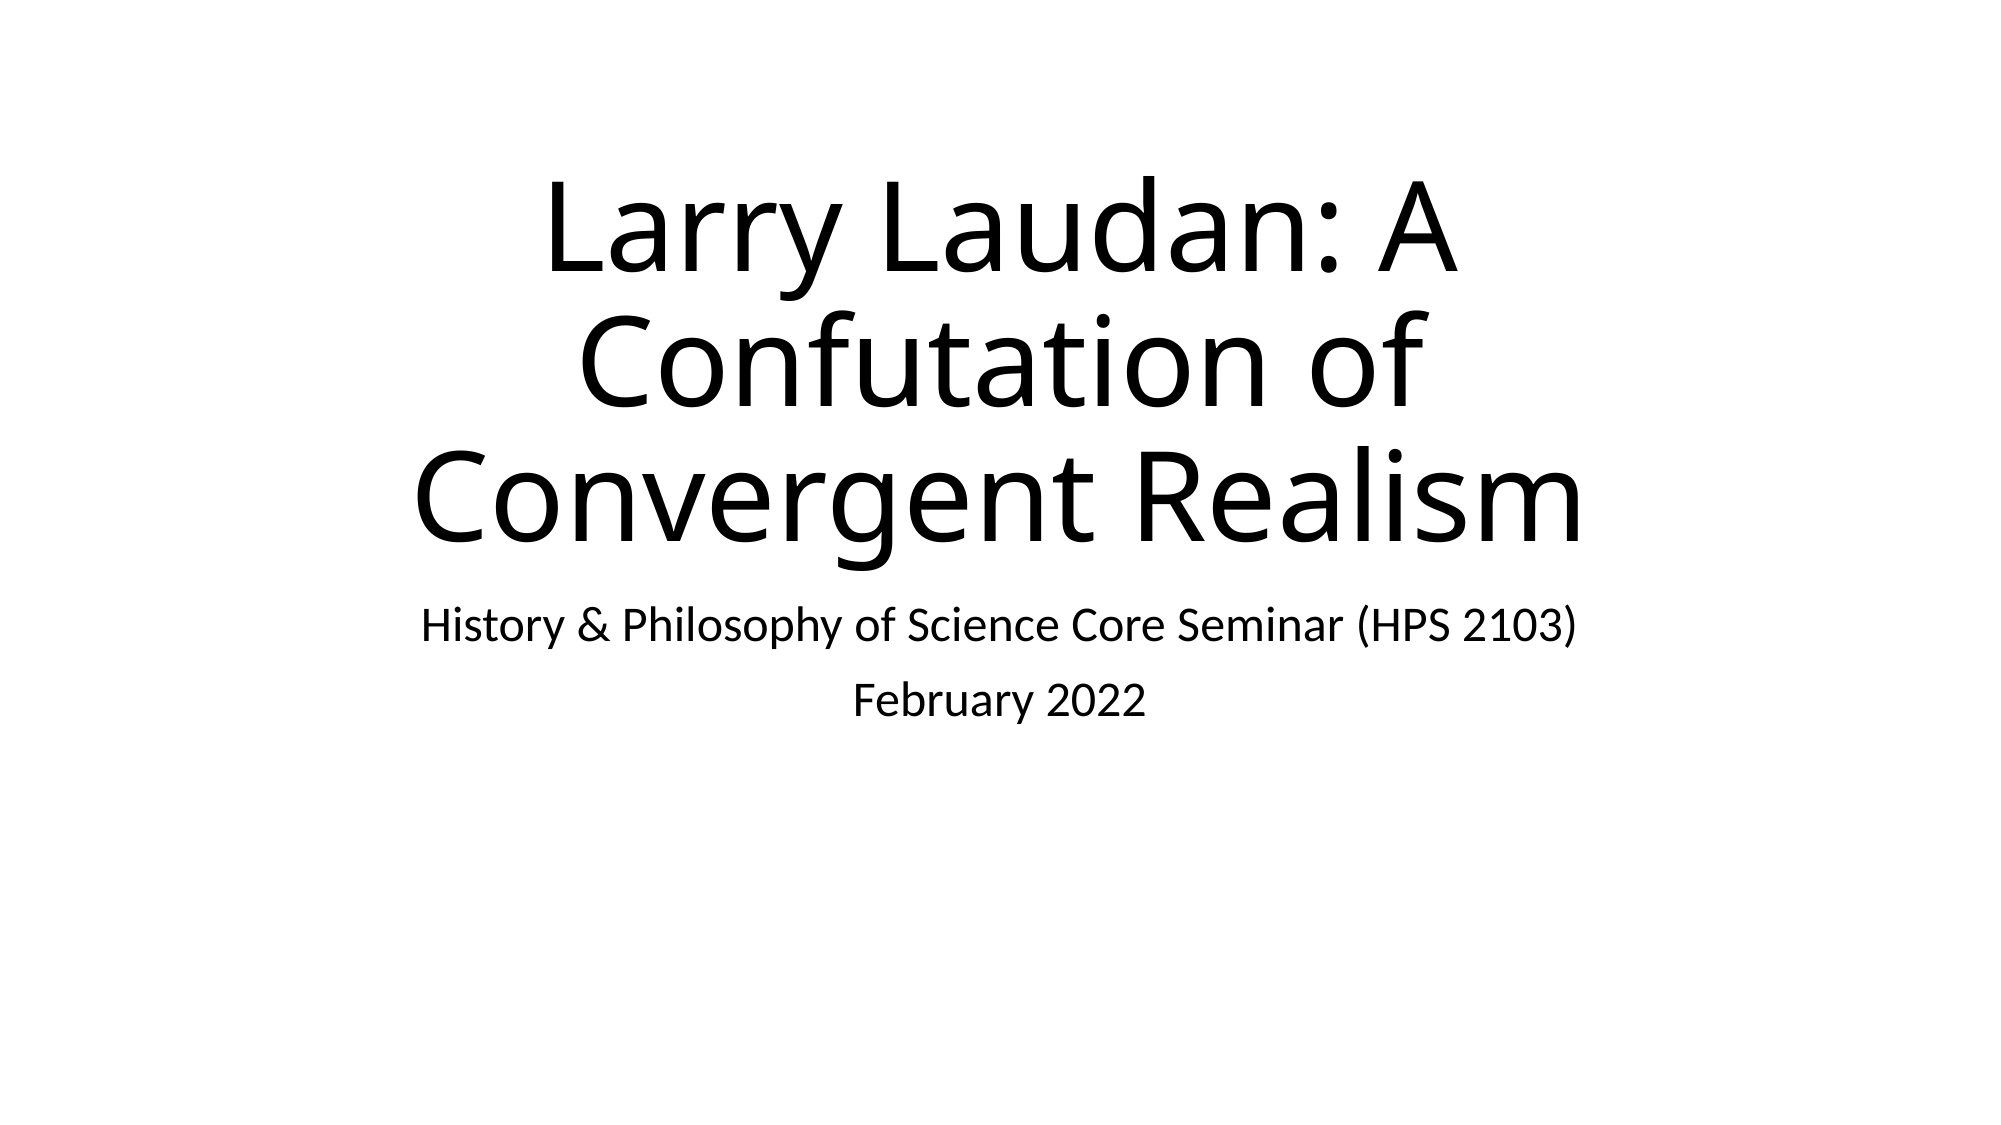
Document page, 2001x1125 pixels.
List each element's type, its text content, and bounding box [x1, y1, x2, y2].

title Larry Laudan: A Confutation of Convergent Realism [249, 184, 1750, 576]
subtitle History & Philosophy of Science Core Seminar (HPS 2103) February 2022 [249, 590, 1750, 863]
